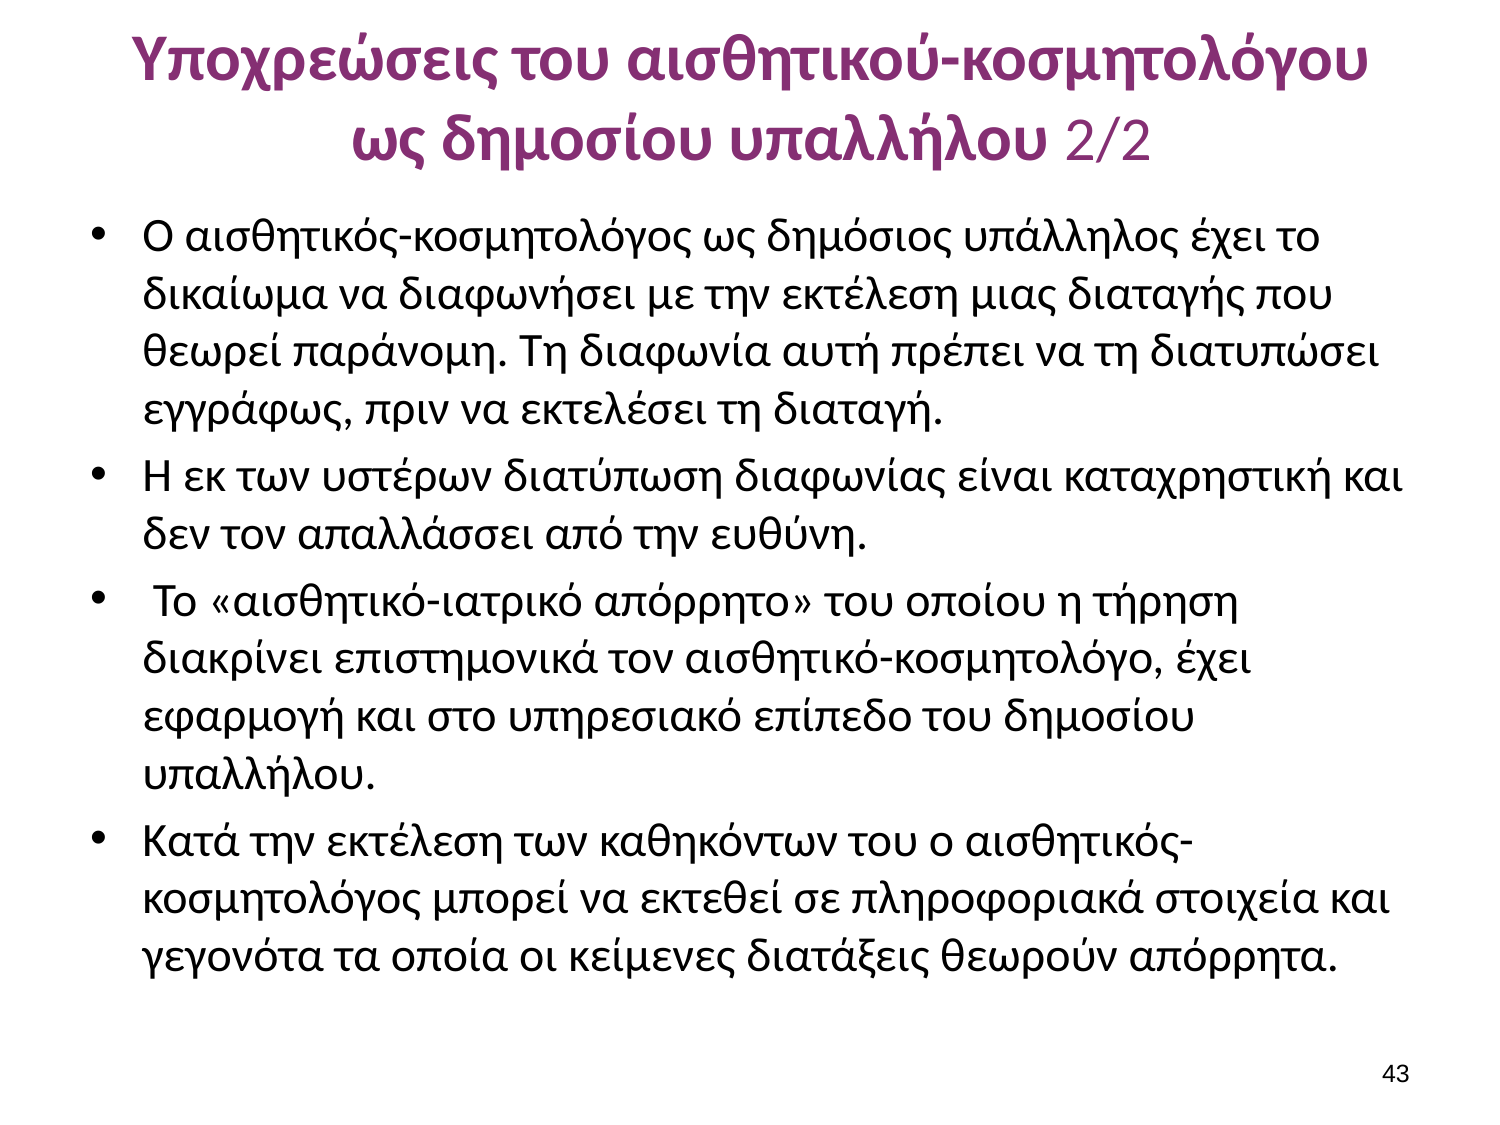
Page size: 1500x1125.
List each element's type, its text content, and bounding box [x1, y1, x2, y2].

title Υποχρεώσεις του αισθητικού-κοσμητολόγου ως δημοσίου υπαλλήλου 2/2 [76, 19, 1427, 169]
slide_number 42 [1074, 1042, 1425, 1103]
list Ο αισθητικός-κοσμητολόγος ως δημόσιος υπάλληλος έχει το δικαίωμα να διαφωνήσει με την εκτέλεση μιας διαταγής που θεωρεί παράνομη. Τη διαφωνία αυ­τή πρέπει να τη διατυπώσει εγγράφως, πριν να εκτελέσει τη διατα­γή. Η εκ των υστέρων διατύπωση διαφωνίας είναι καταχρηστική και δεν τον απαλλάσσει από την ευθύνη. Το «αισθητικό-ιατρικό απόρρητο» του οποίου η τήρηση διακρίνει επιστημονικά τον αισθητι­κό-κοσμητολόγο, έχει εφαρμογή και στο υπηρεσιακό επίπεδο του δημοσίου υπαλλήλου. Κατά την εκτέλεση των καθηκόντων του ο αισθητι­κός-κοσμητολόγος μπορεί να εκτεθεί σε πληροφοριακά στοιχεία και γεγονότα τα οποία οι κείμενες διατάξεις θεωρούν απόρρητα. [75, 196, 1425, 1024]
